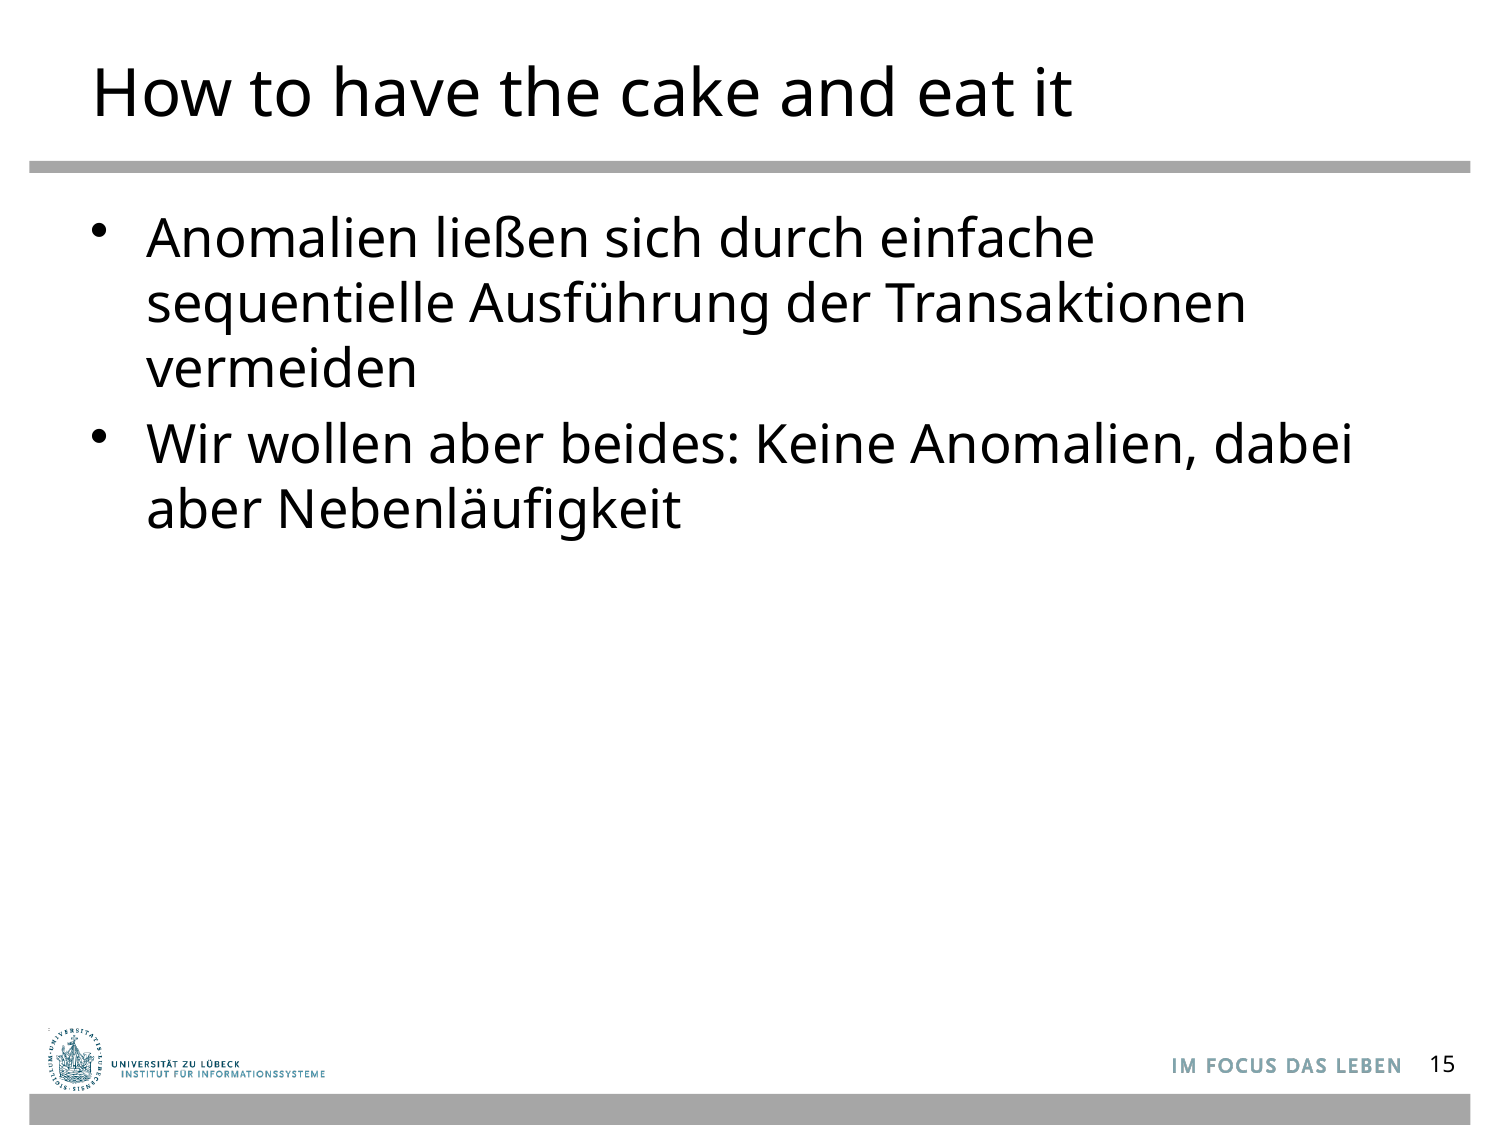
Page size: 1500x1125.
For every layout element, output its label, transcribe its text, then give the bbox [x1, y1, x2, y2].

title How to have the cake and eat it [76, 42, 1427, 126]
list Anomalien ließen sich durch einfache sequentielle Ausführung der Transaktionen vermeiden Wir wollen aber beides: Keine Anomalien, dabei aber Nebenläufigkeit [75, 196, 1425, 634]
slide_number 15 [1305, 1050, 1471, 1083]
picture [1173, 1058, 1305, 1073]
